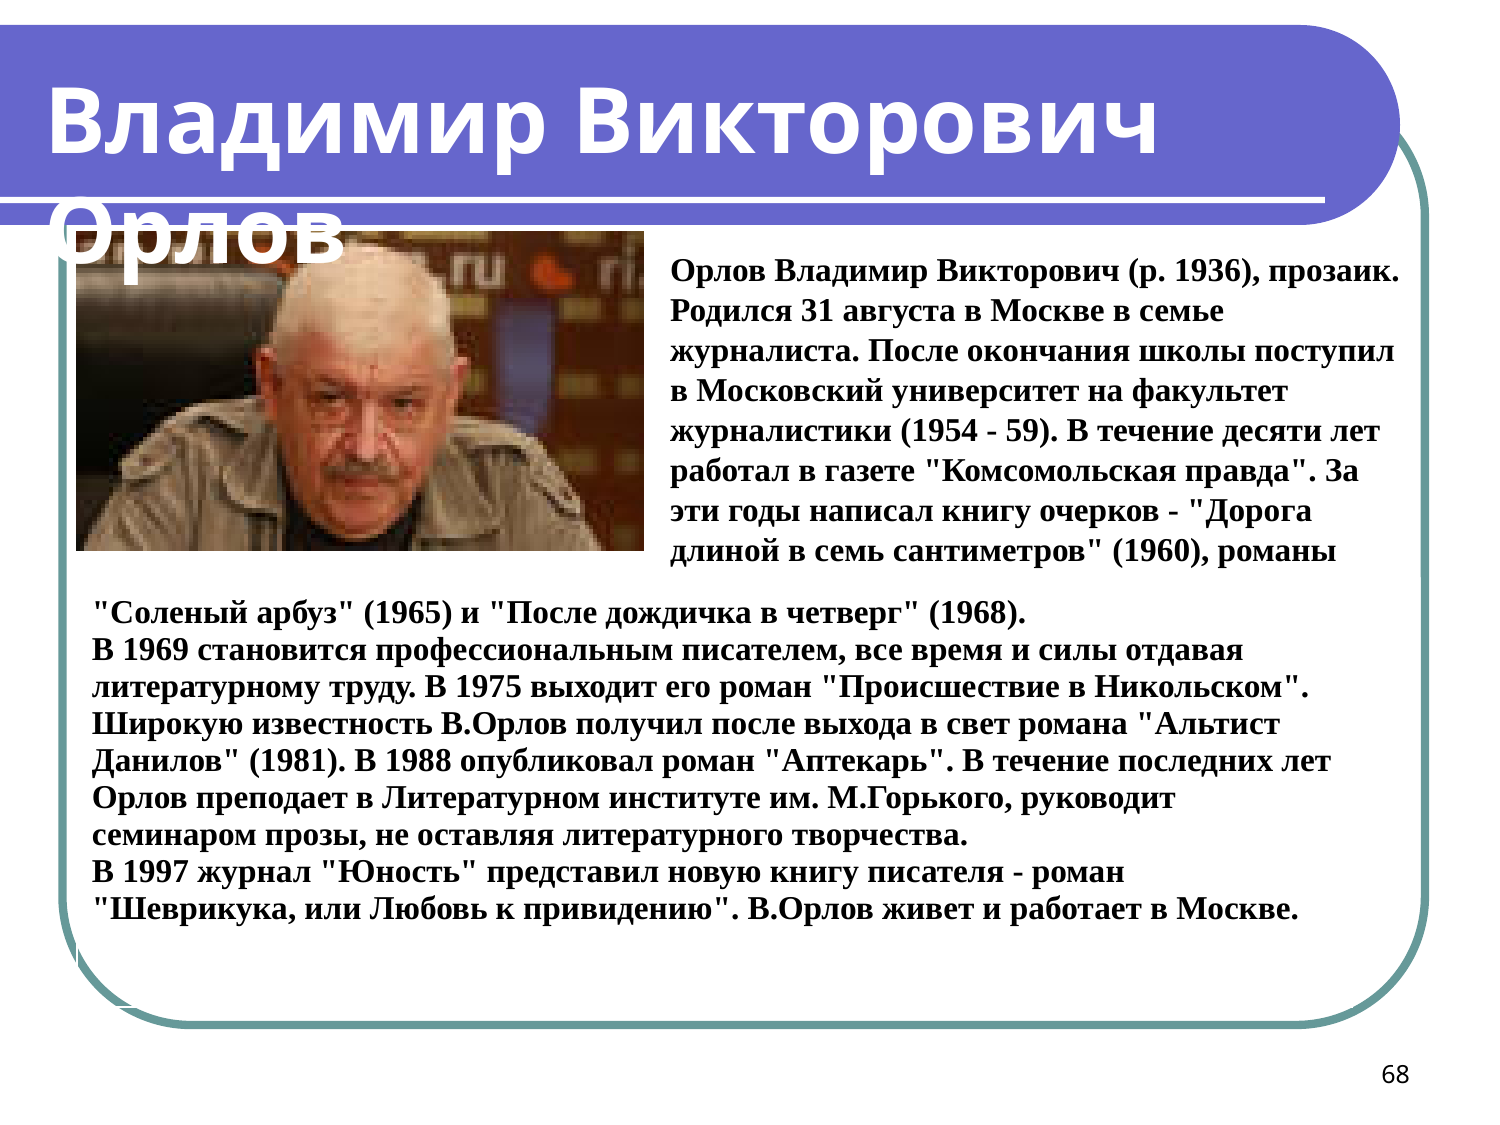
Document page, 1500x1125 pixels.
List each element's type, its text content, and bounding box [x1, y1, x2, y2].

text_box Владимир Викторович Орлов [29, 54, 1382, 290]
slide_number 68 [1074, 1024, 1426, 1101]
table_header "Соленый арбуз" (1965) и "После дождичка в четверг" (1968). В 1969 становится профессиональным писателем, все время и силы отдавая литературному труду. В 1975 выходит его роман "Происшествие в Никольском". Широкую известность В.Орлов получил после выхода в свет романа "Альтист Данилов" (1981). В 1988 опубликовал роман "Аптекарь". В течение последних лет Орлов преподает в Литературном институте им. М.Горького, руководит семинаром прозы, не оставляя литературного творчества. В 1997 журнал "Юность" представил новую книгу писателя - роман "Шеврикука, или Любовь к привидению". В.Орлов живет и работает в Москве. [78, 587, 1351, 1006]
text_box Орлов Владимир Викторович (р. 1936), прозаик. Родился 31 августа в Москве в семье журналиста. После окончания школы поступил в Московский университет на факультет журналистики (1954 - 59). В течение десяти лет работал в газете "Комсомольская правда". За эти годы написал книгу очерков - "Дорога длиной в семь сантиметров" (1960), романы [655, 241, 1424, 576]
picture [76, 231, 644, 551]
